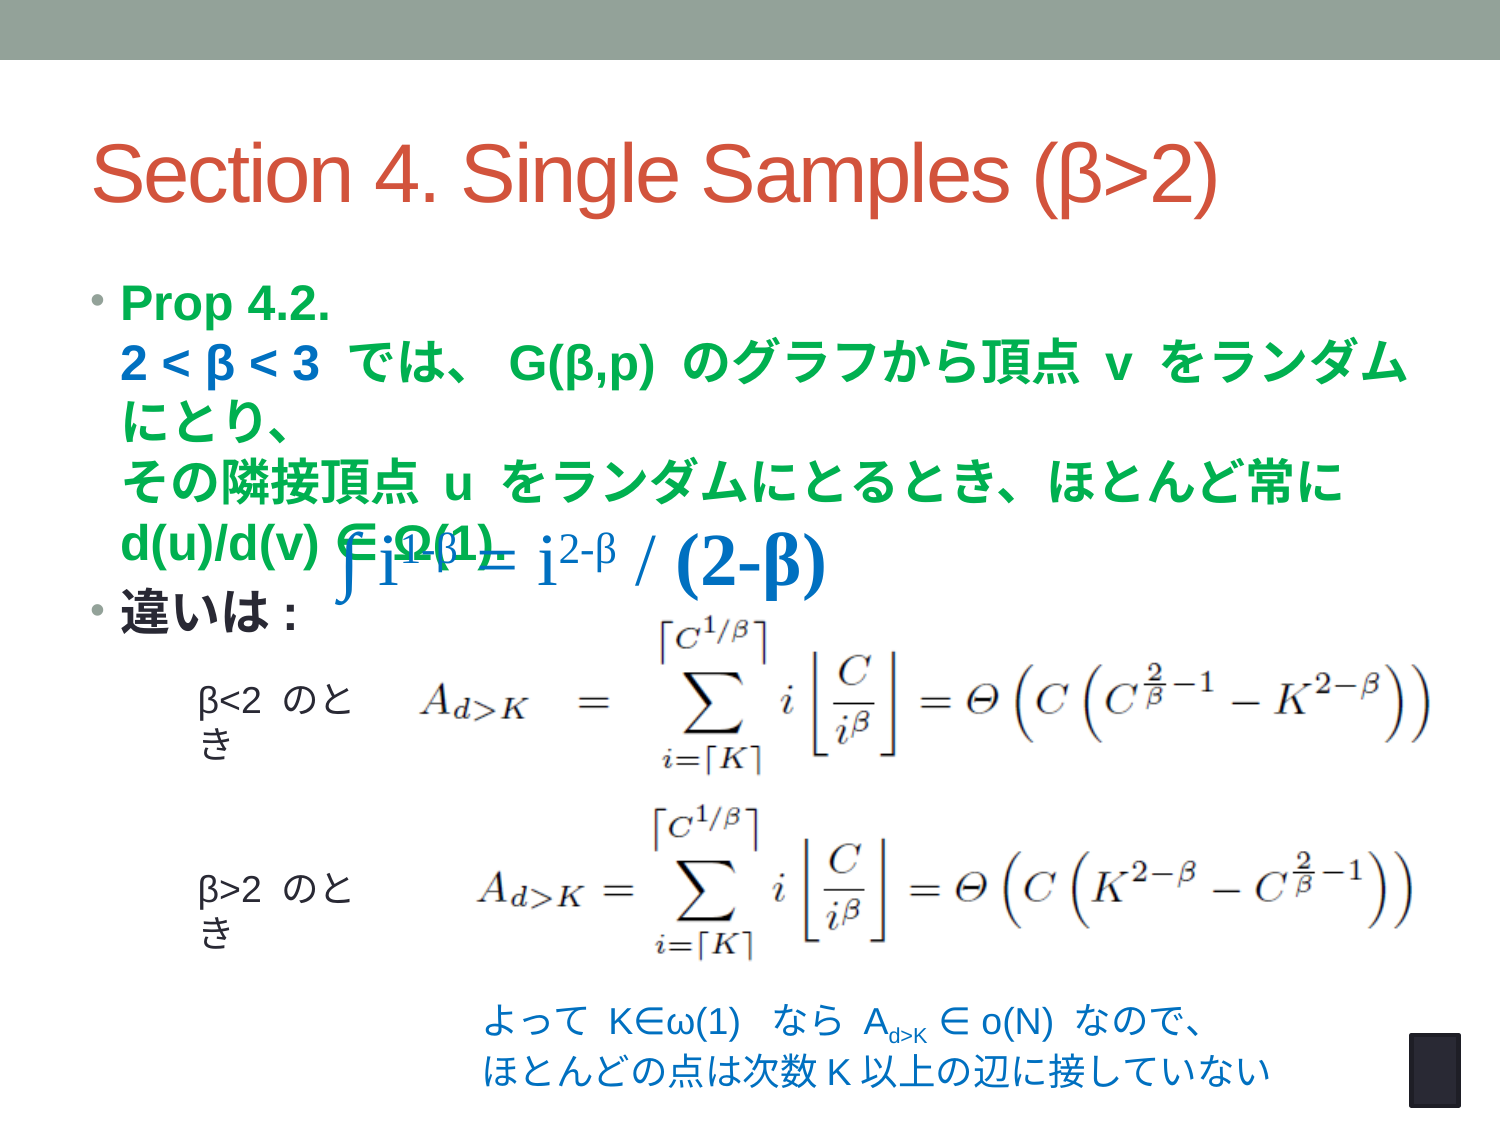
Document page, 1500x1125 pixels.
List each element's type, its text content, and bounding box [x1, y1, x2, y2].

text_box β<2 のとき [182, 669, 396, 774]
text_box β>2 のとき [182, 858, 396, 963]
list Prop 4.2. 2 < β < 3 では、G(β,p) のグラフから頂点 v をランダムにとり、 その隣接頂点 u をランダムにとるとき、ほとんど常に d(u)/d(v) ∈ Ω(1). 違いは: [75, 262, 1425, 1063]
text_box ∫ i1-β = i2-β / (2-β) [324, 503, 880, 609]
text_box よって K∈ω(1) なら Ad>K ∈ o(N) なので、 ほとんどの点は次数K以上の辺に接していない [466, 996, 1341, 1101]
picture [407, 609, 1448, 990]
title Section 4. Single Samples (β>2) [75, 87, 1425, 250]
text_box [1409, 1033, 1461, 1108]
